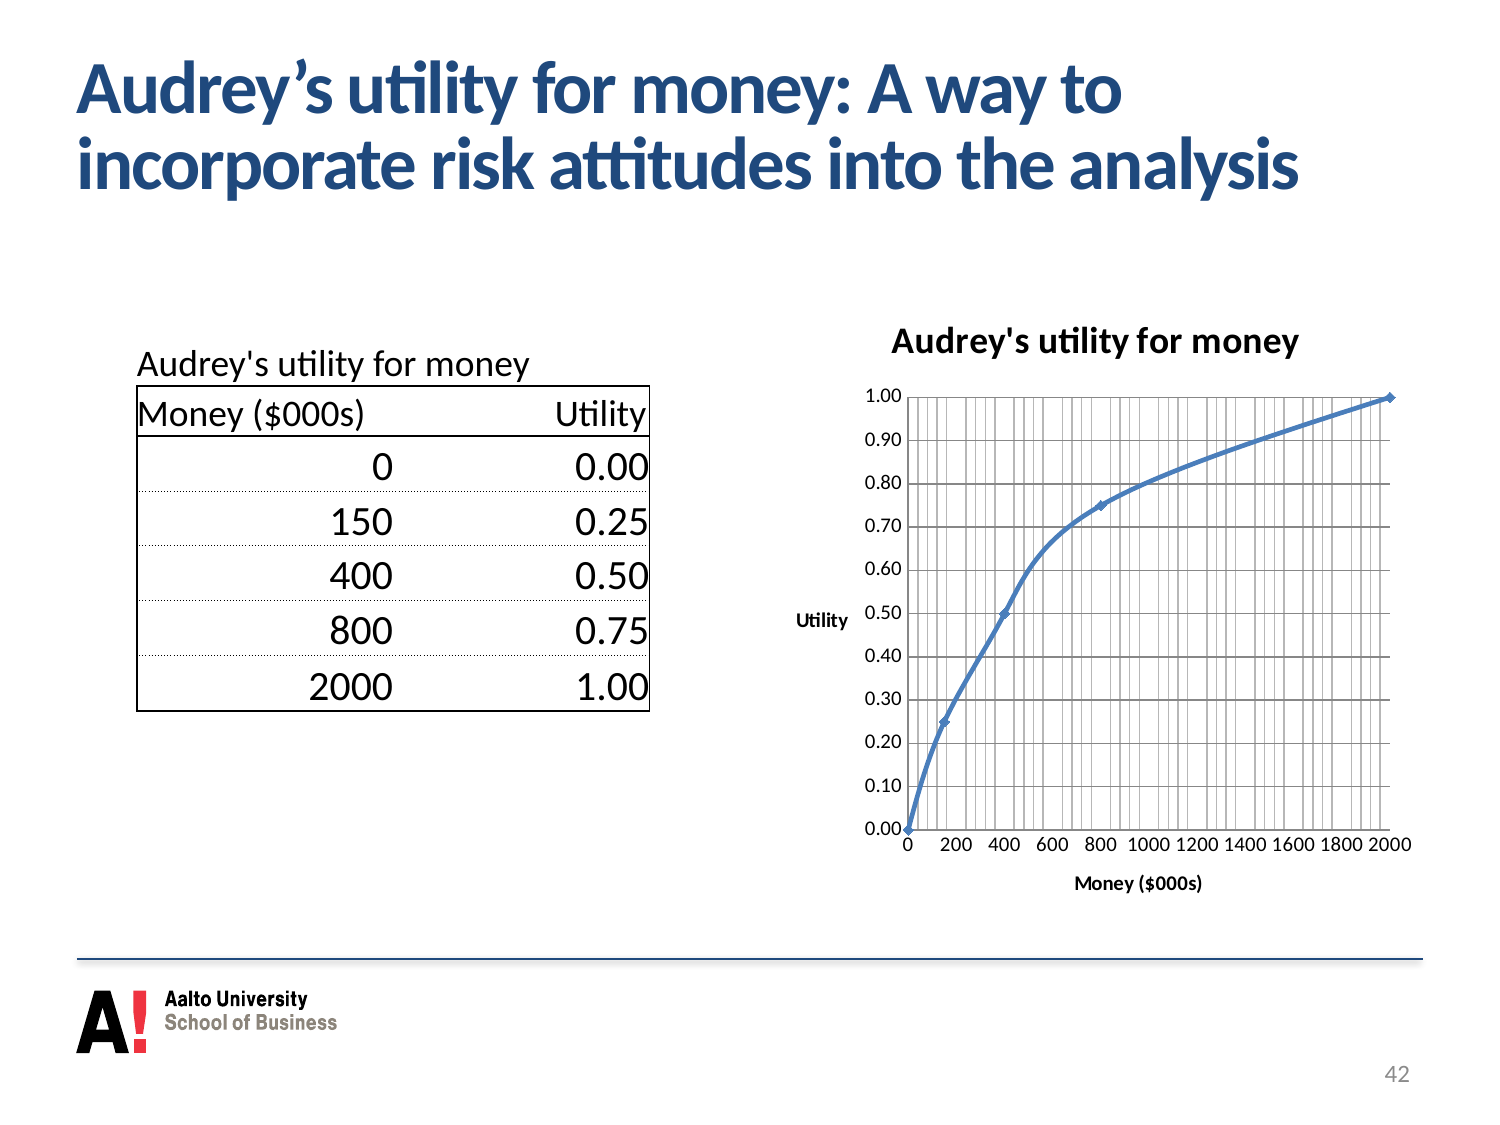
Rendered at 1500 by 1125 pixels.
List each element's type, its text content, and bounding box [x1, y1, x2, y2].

table_cell 0.75 [393, 600, 649, 655]
table_cell 1.00 [393, 655, 649, 710]
table_header Audrey's utility for money [137, 336, 649, 385]
table_cell 0.00 [393, 437, 649, 491]
table_cell 0.25 [393, 491, 649, 546]
table_cell 2000 [138, 655, 393, 710]
table_cell 800 [138, 600, 393, 655]
table_cell 150 [138, 491, 393, 546]
table_cell 400 [138, 546, 393, 600]
table_cell Money ($000s) [138, 387, 393, 435]
table_cell Utility [393, 387, 649, 435]
table_cell 0.50 [393, 546, 649, 600]
table_cell 0 [138, 437, 393, 491]
slide_number 42 [1074, 1042, 1425, 1103]
title Audrey’s utility for money: A way to incorporate risk attitudes into the analysis [76, 52, 1424, 249]
chart [765, 293, 1426, 927]
